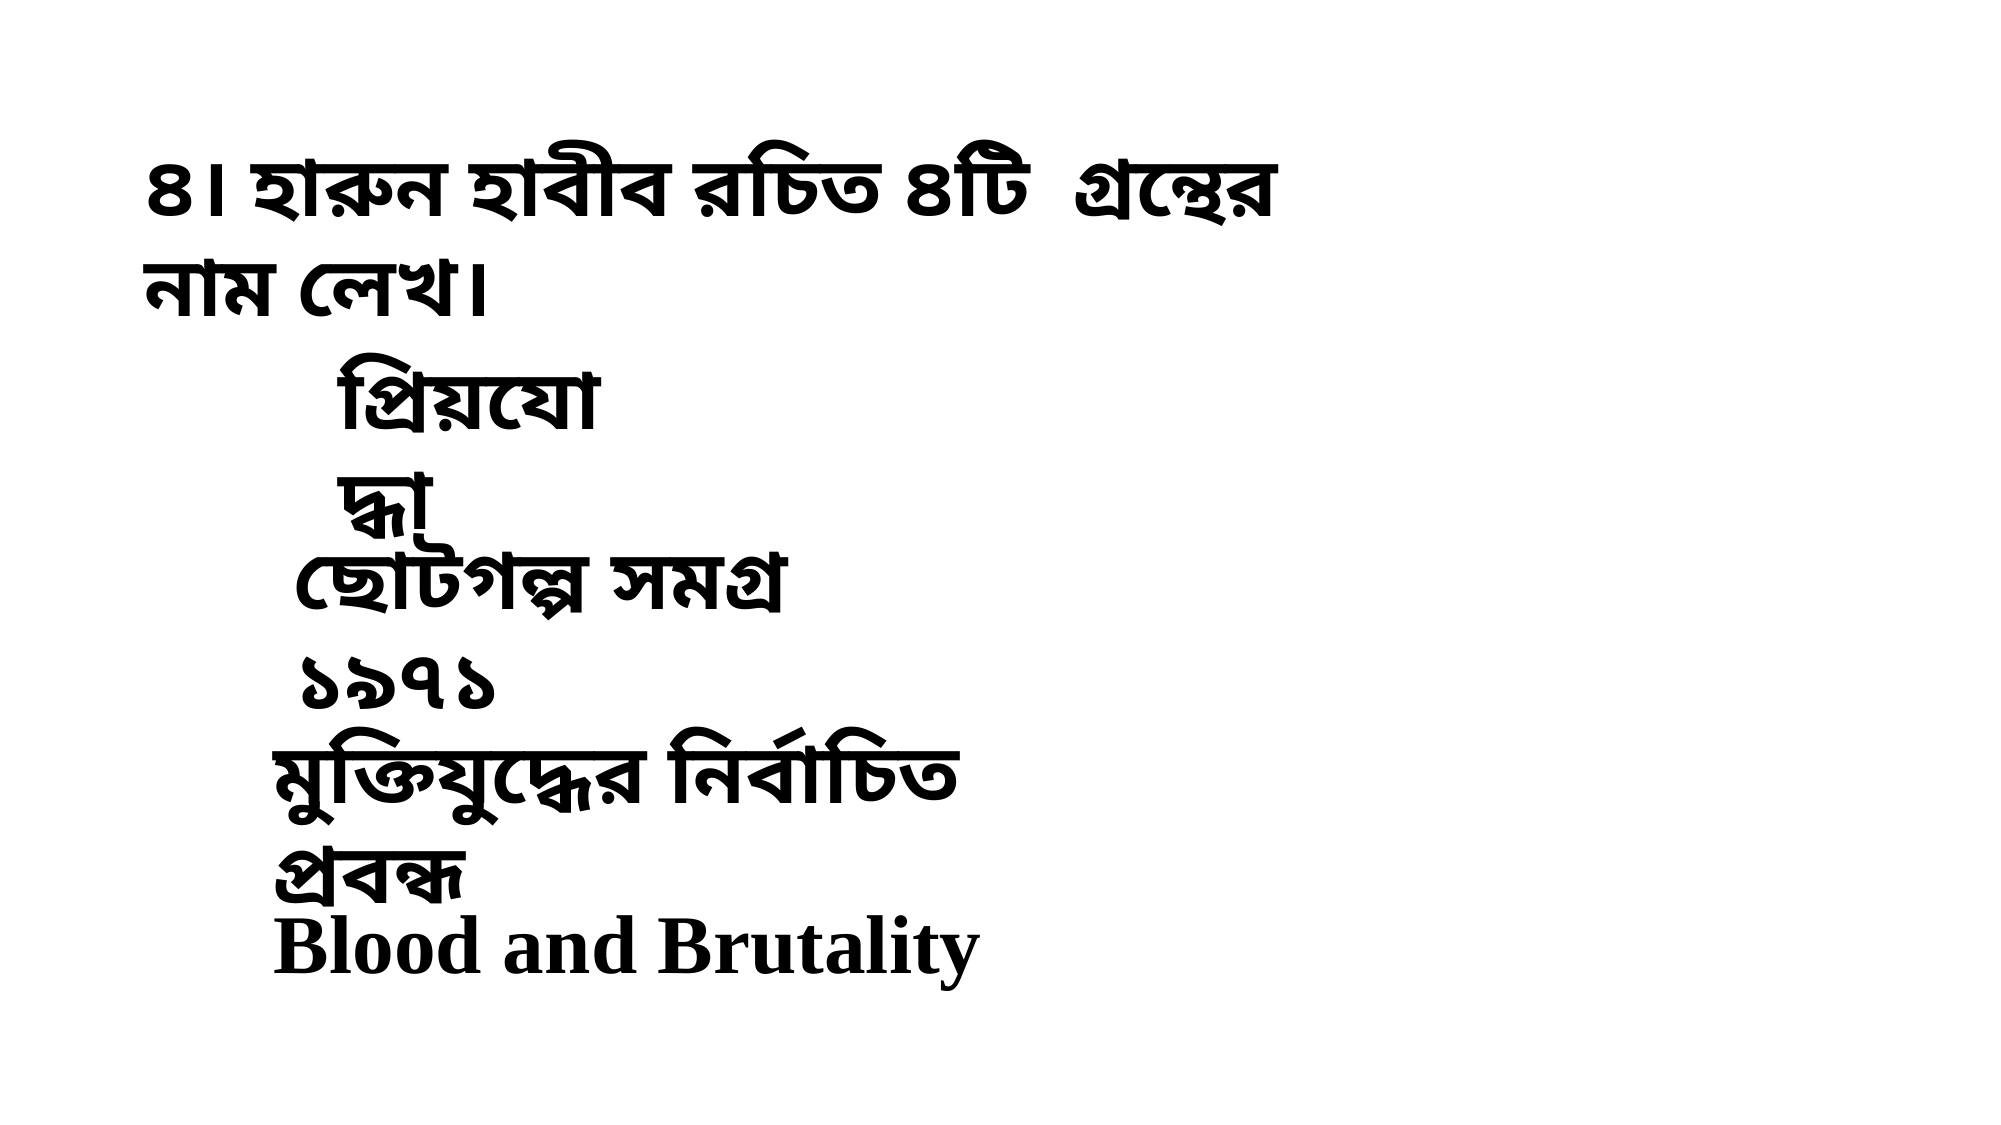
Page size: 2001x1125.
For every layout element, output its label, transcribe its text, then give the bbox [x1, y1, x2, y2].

text_box প্রিয়যোদ্ধা [323, 338, 661, 554]
text_box ছোটগল্প সমগ্র ১৯৭১ [279, 518, 861, 712]
text_box মুক্তিযুদ্ধের নির্বাচিত প্রবন্ধ [259, 712, 1000, 928]
text_box ৪। হারুন হাবীব রচিত ৪টি গ্রন্থের নাম লেখ। [129, 125, 1294, 341]
text_box Blood and Brutality [259, 882, 1007, 998]
